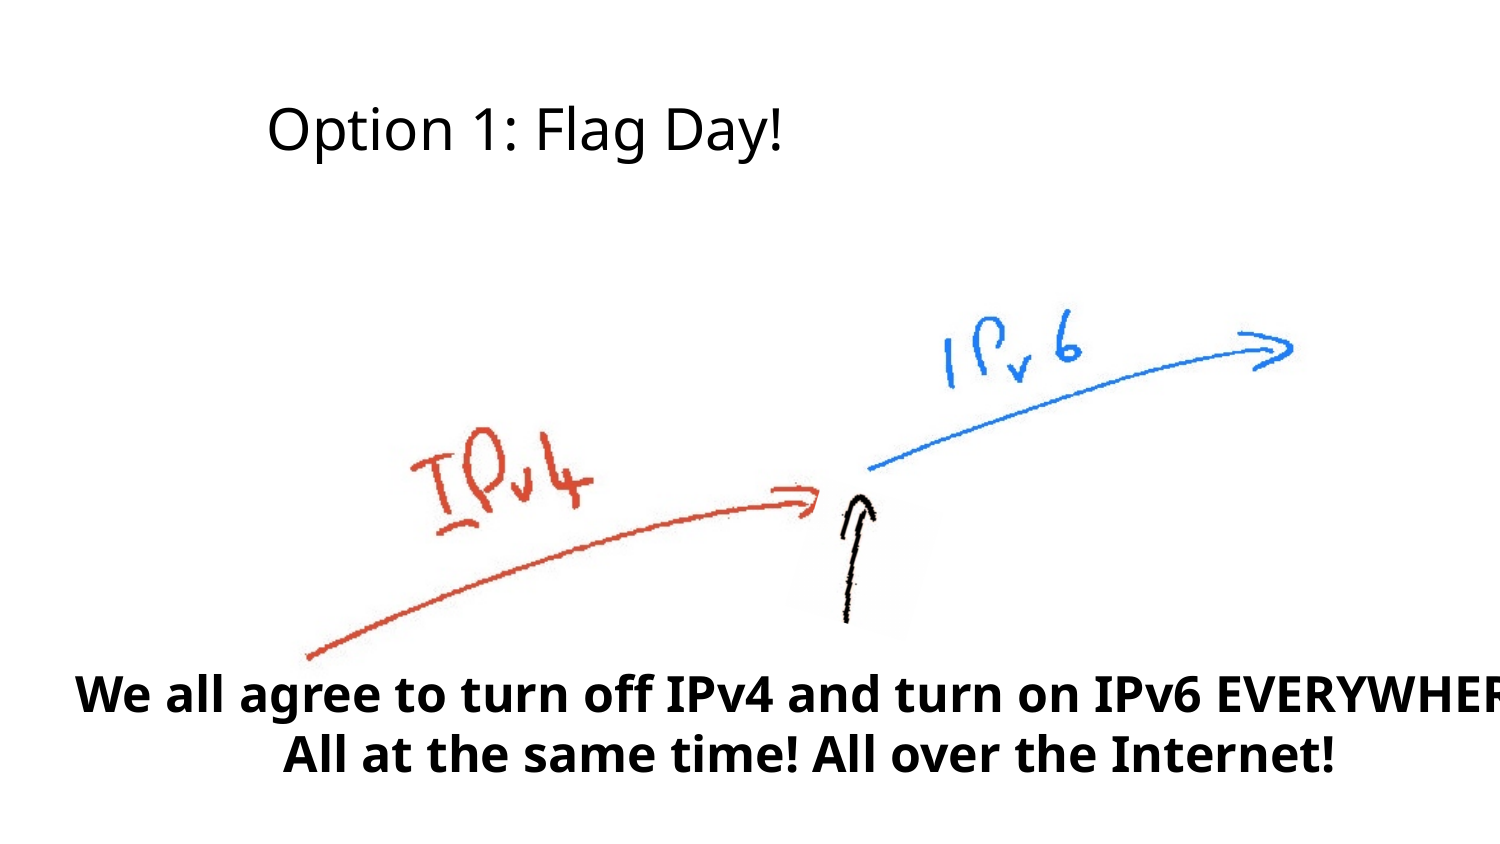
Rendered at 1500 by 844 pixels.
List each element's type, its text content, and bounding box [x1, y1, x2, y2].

text_box We all agree to turn off IPv4 and turn on IPv6 EVERYWHERE All at the same time! All over the Internet! [60, 655, 1500, 790]
picture [267, 252, 1310, 695]
list Option 1: Flag Day! [251, 84, 980, 641]
